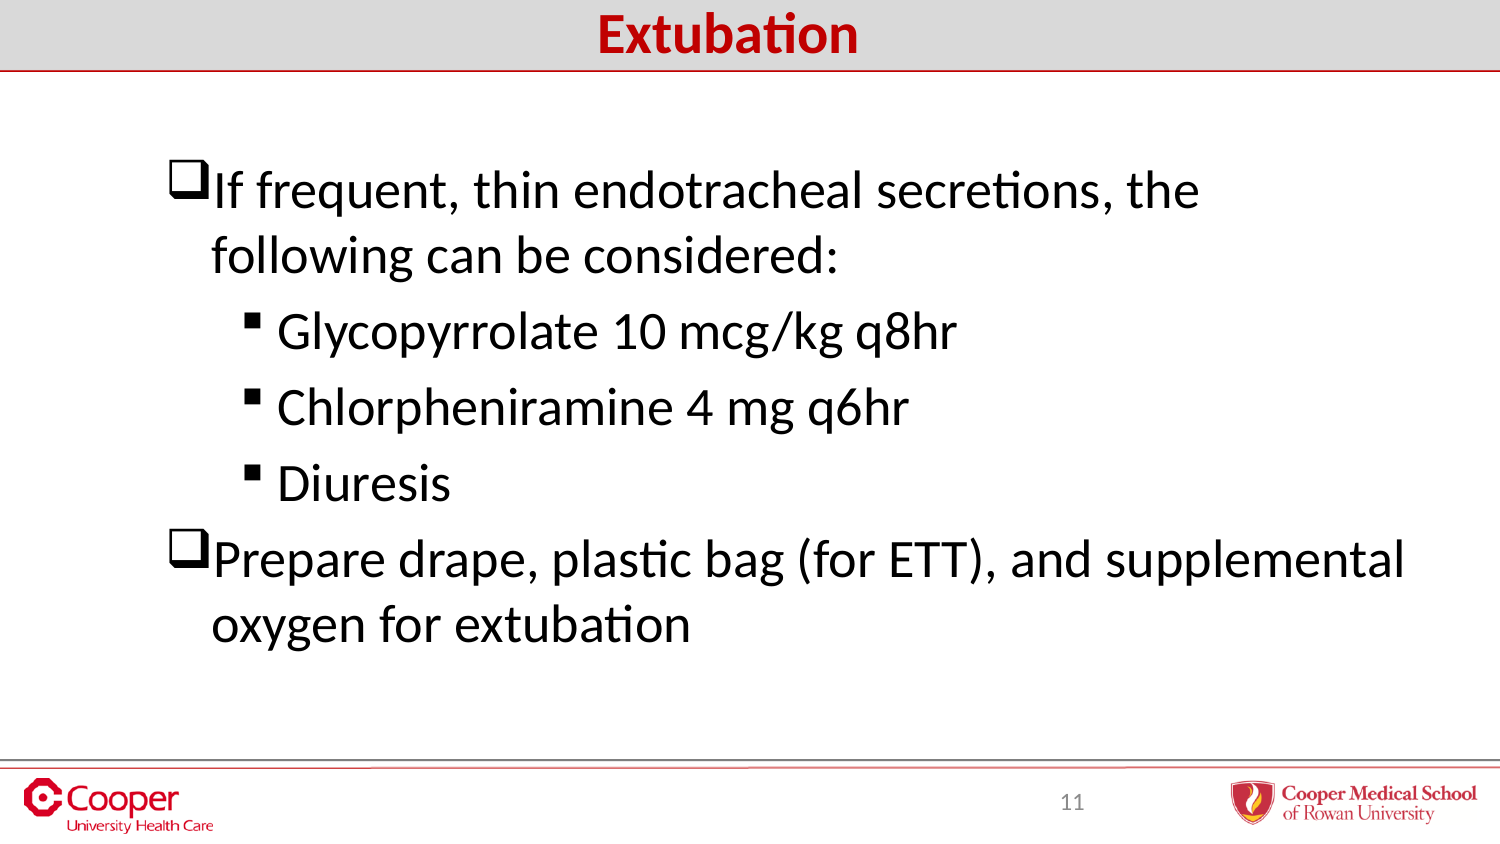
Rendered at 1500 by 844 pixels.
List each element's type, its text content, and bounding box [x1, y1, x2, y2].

list If frequent, thin endotracheal secretions, the following can be considered: Glycopyrrolate 10 mcg/kg q8hr Chlorpheniramine 4 mg q6hr Diuresis Prepare drape, plastic bag (for ETT), and supplemental oxygen for extubation [75, 146, 1425, 704]
picture [0, 759, 1500, 844]
slide_number 10 [987, 777, 1100, 823]
title Extubation [0, 0, 1495, 60]
picture [0, 0, 1500, 72]
